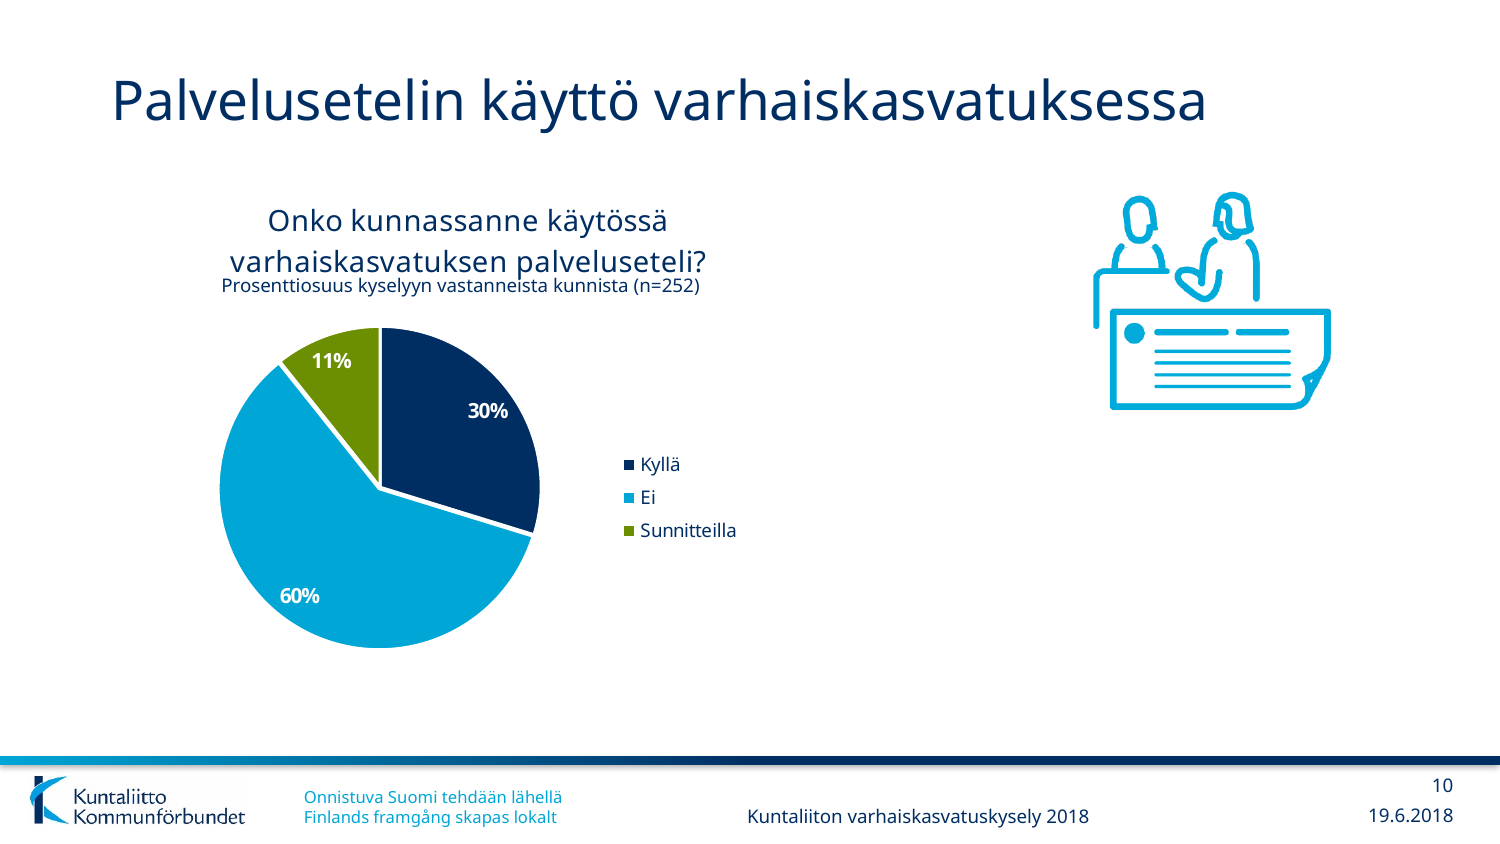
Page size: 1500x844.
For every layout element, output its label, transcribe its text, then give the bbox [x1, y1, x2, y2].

chart [76, 173, 861, 671]
slide_number 10 [1389, 770, 1454, 803]
text_box Kuntaliiton varhaiskasvatuskysely 2018 [732, 797, 1282, 835]
picture [1056, 185, 1354, 434]
picture [29, 773, 246, 825]
text_box Palvelusetelin käyttö varhaiskasvatuksessa [111, 57, 1388, 139]
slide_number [1305, 798, 1454, 832]
